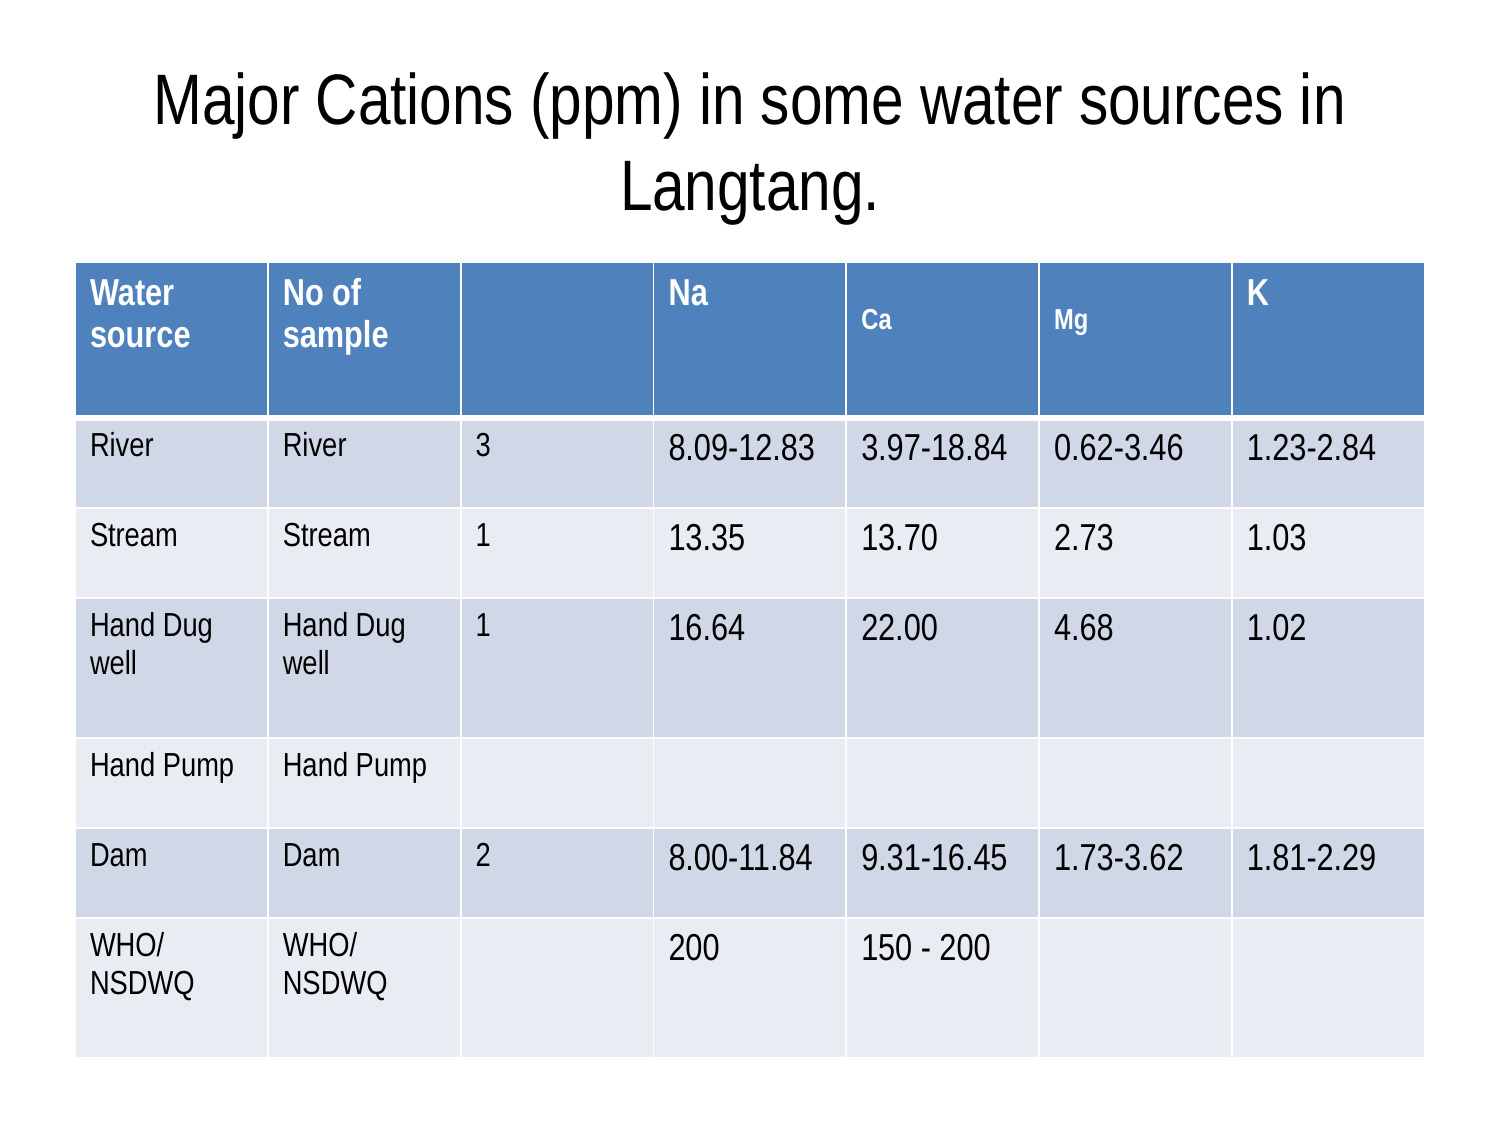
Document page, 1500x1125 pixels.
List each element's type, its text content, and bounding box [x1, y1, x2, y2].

table_cell [1040, 739, 1231, 827]
table_cell 4.68 [1040, 599, 1231, 737]
table_cell 1 [462, 599, 653, 737]
table_cell WHO/NSDWQ [269, 919, 460, 1057]
table_header Na [654, 263, 845, 415]
title Major Cations (ppm) in some water sources in Langtang. [75, 45, 1425, 233]
table_cell Hand Dug well [76, 599, 267, 737]
table_cell Stream [76, 509, 267, 597]
table_cell 13.35 [654, 509, 845, 597]
table_cell 2.73 [1040, 509, 1231, 597]
table_cell [654, 739, 845, 827]
table_header Mg [1040, 263, 1231, 415]
table_cell Stream [269, 509, 460, 597]
table_cell River [76, 421, 267, 507]
table_cell [1233, 919, 1424, 1057]
table_cell 2 [462, 829, 653, 917]
table_cell 9.31-16.45 [847, 829, 1038, 917]
table_cell 13.70 [847, 509, 1038, 597]
table_cell 1.73-3.62 [1040, 829, 1231, 917]
table_header Water source [76, 263, 267, 415]
table_cell [847, 739, 1038, 827]
table_cell Dam [269, 829, 460, 917]
table_cell Hand Dug well [269, 599, 460, 737]
table_cell WHO/NSDWQ [76, 919, 267, 1057]
table_cell [1040, 919, 1231, 1057]
table_cell River [269, 421, 460, 507]
table_cell [1233, 739, 1424, 827]
table_cell 1.81-2.29 [1233, 829, 1424, 917]
table_cell 150 - 200 [847, 919, 1038, 1057]
table_cell 8.00-11.84 [654, 829, 845, 917]
table_cell 8.09-12.83 [654, 421, 845, 507]
table_header K [1233, 263, 1424, 415]
table_cell [462, 919, 653, 1057]
table_cell 3 [462, 421, 653, 507]
table_cell Hand Pump [76, 739, 267, 827]
table_header [462, 263, 653, 415]
table_cell 200 [654, 919, 845, 1057]
table_header No of sample [269, 263, 460, 415]
table_cell Hand Pump [269, 739, 460, 827]
table_cell 22.00 [847, 599, 1038, 737]
table_cell Dam [76, 829, 267, 917]
table_cell [462, 739, 653, 827]
table_cell 3.97-18.84 [847, 421, 1038, 507]
table_cell 16.64 [654, 599, 845, 737]
table_cell 0.62-3.46 [1040, 421, 1231, 507]
table_cell 1.03 [1233, 509, 1424, 597]
table_header Ca [847, 263, 1038, 415]
table_cell 1 [462, 509, 653, 597]
table_cell 1.23-2.84 [1233, 421, 1424, 507]
table_cell 1.02 [1233, 599, 1424, 737]
